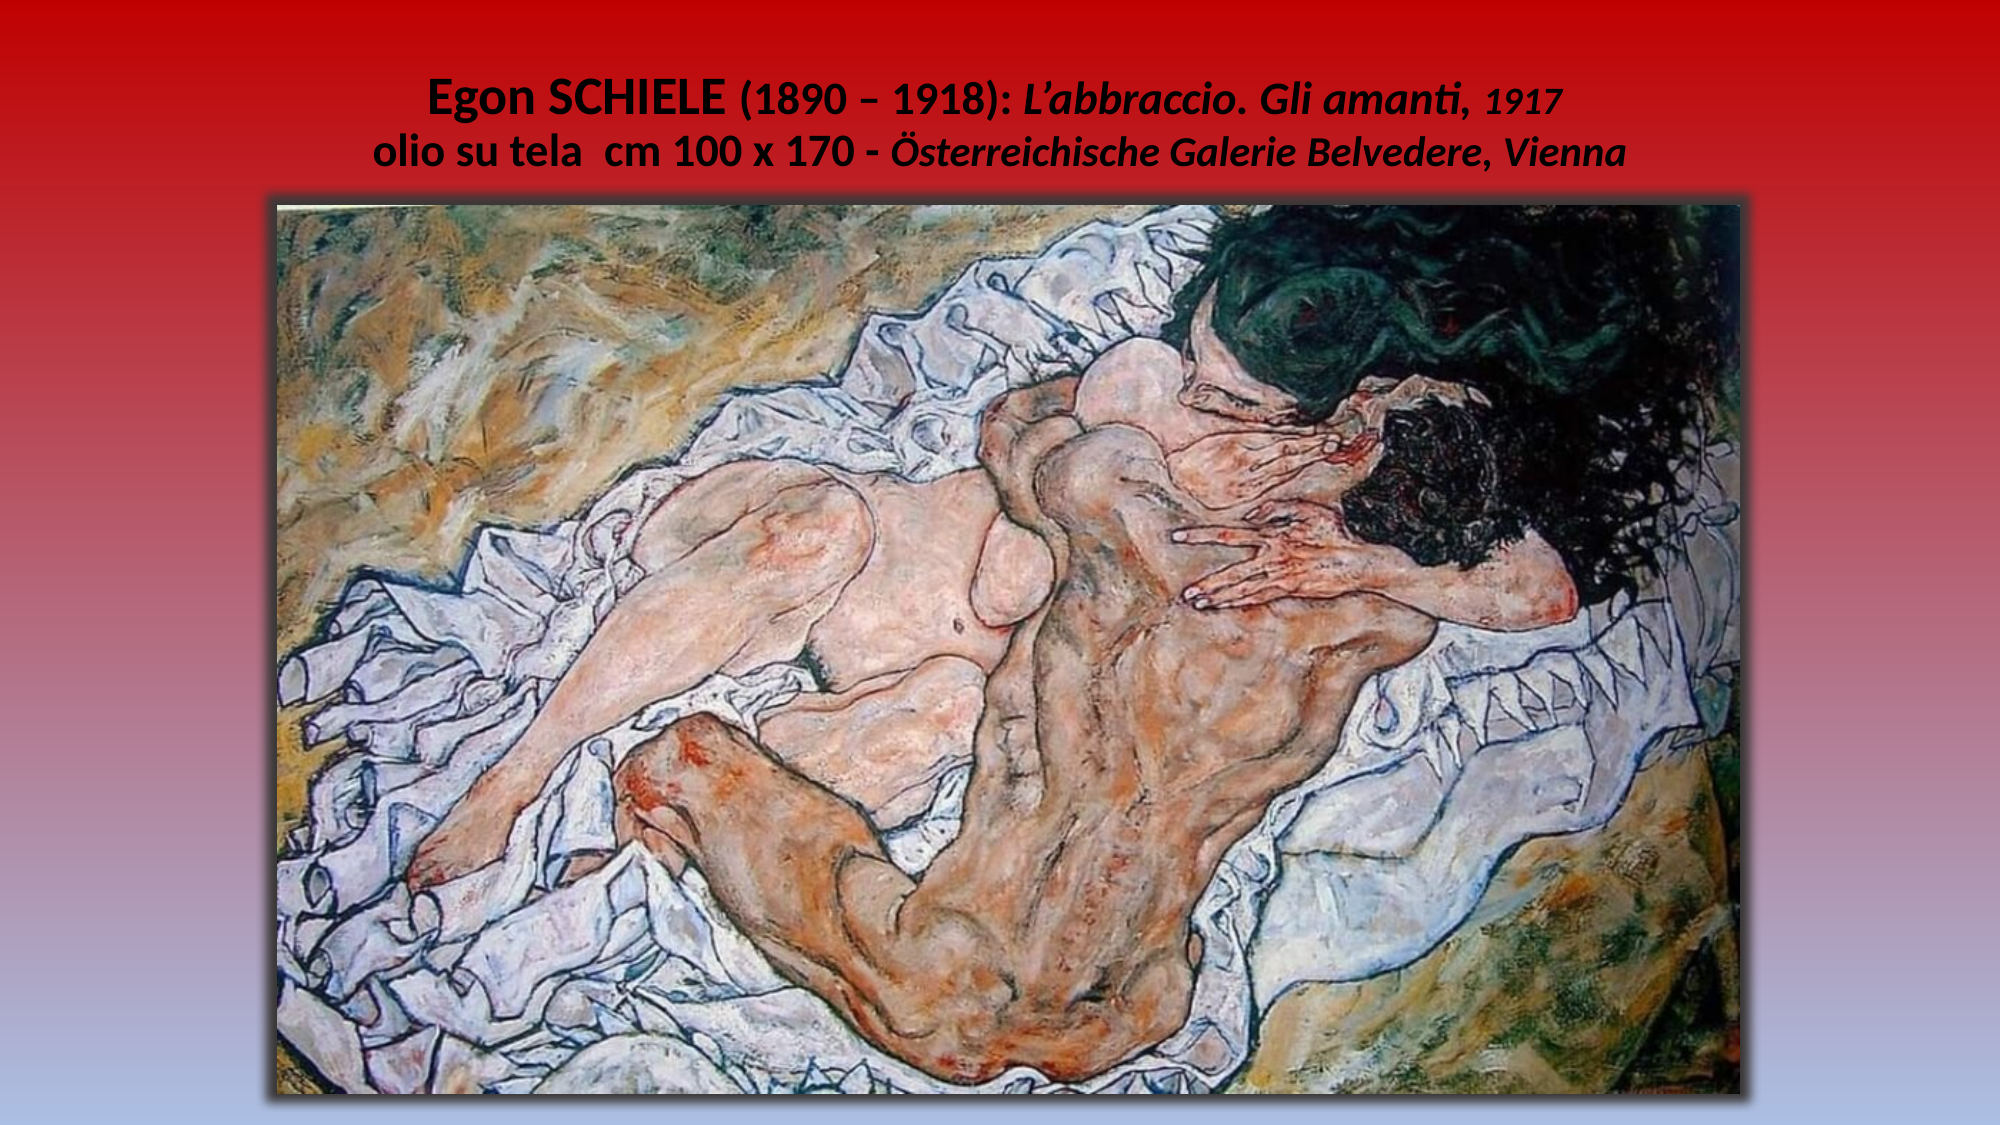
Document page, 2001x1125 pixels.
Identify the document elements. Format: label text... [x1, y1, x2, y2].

title Egon SCHIELE (1890 – 1918): L’abbraccio. Gli amanti, 1917 olio su tela cm 100 x 170 - Österreichische Galerie Belvedere, Vienna [137, 59, 1863, 184]
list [277, 205, 1740, 1094]
